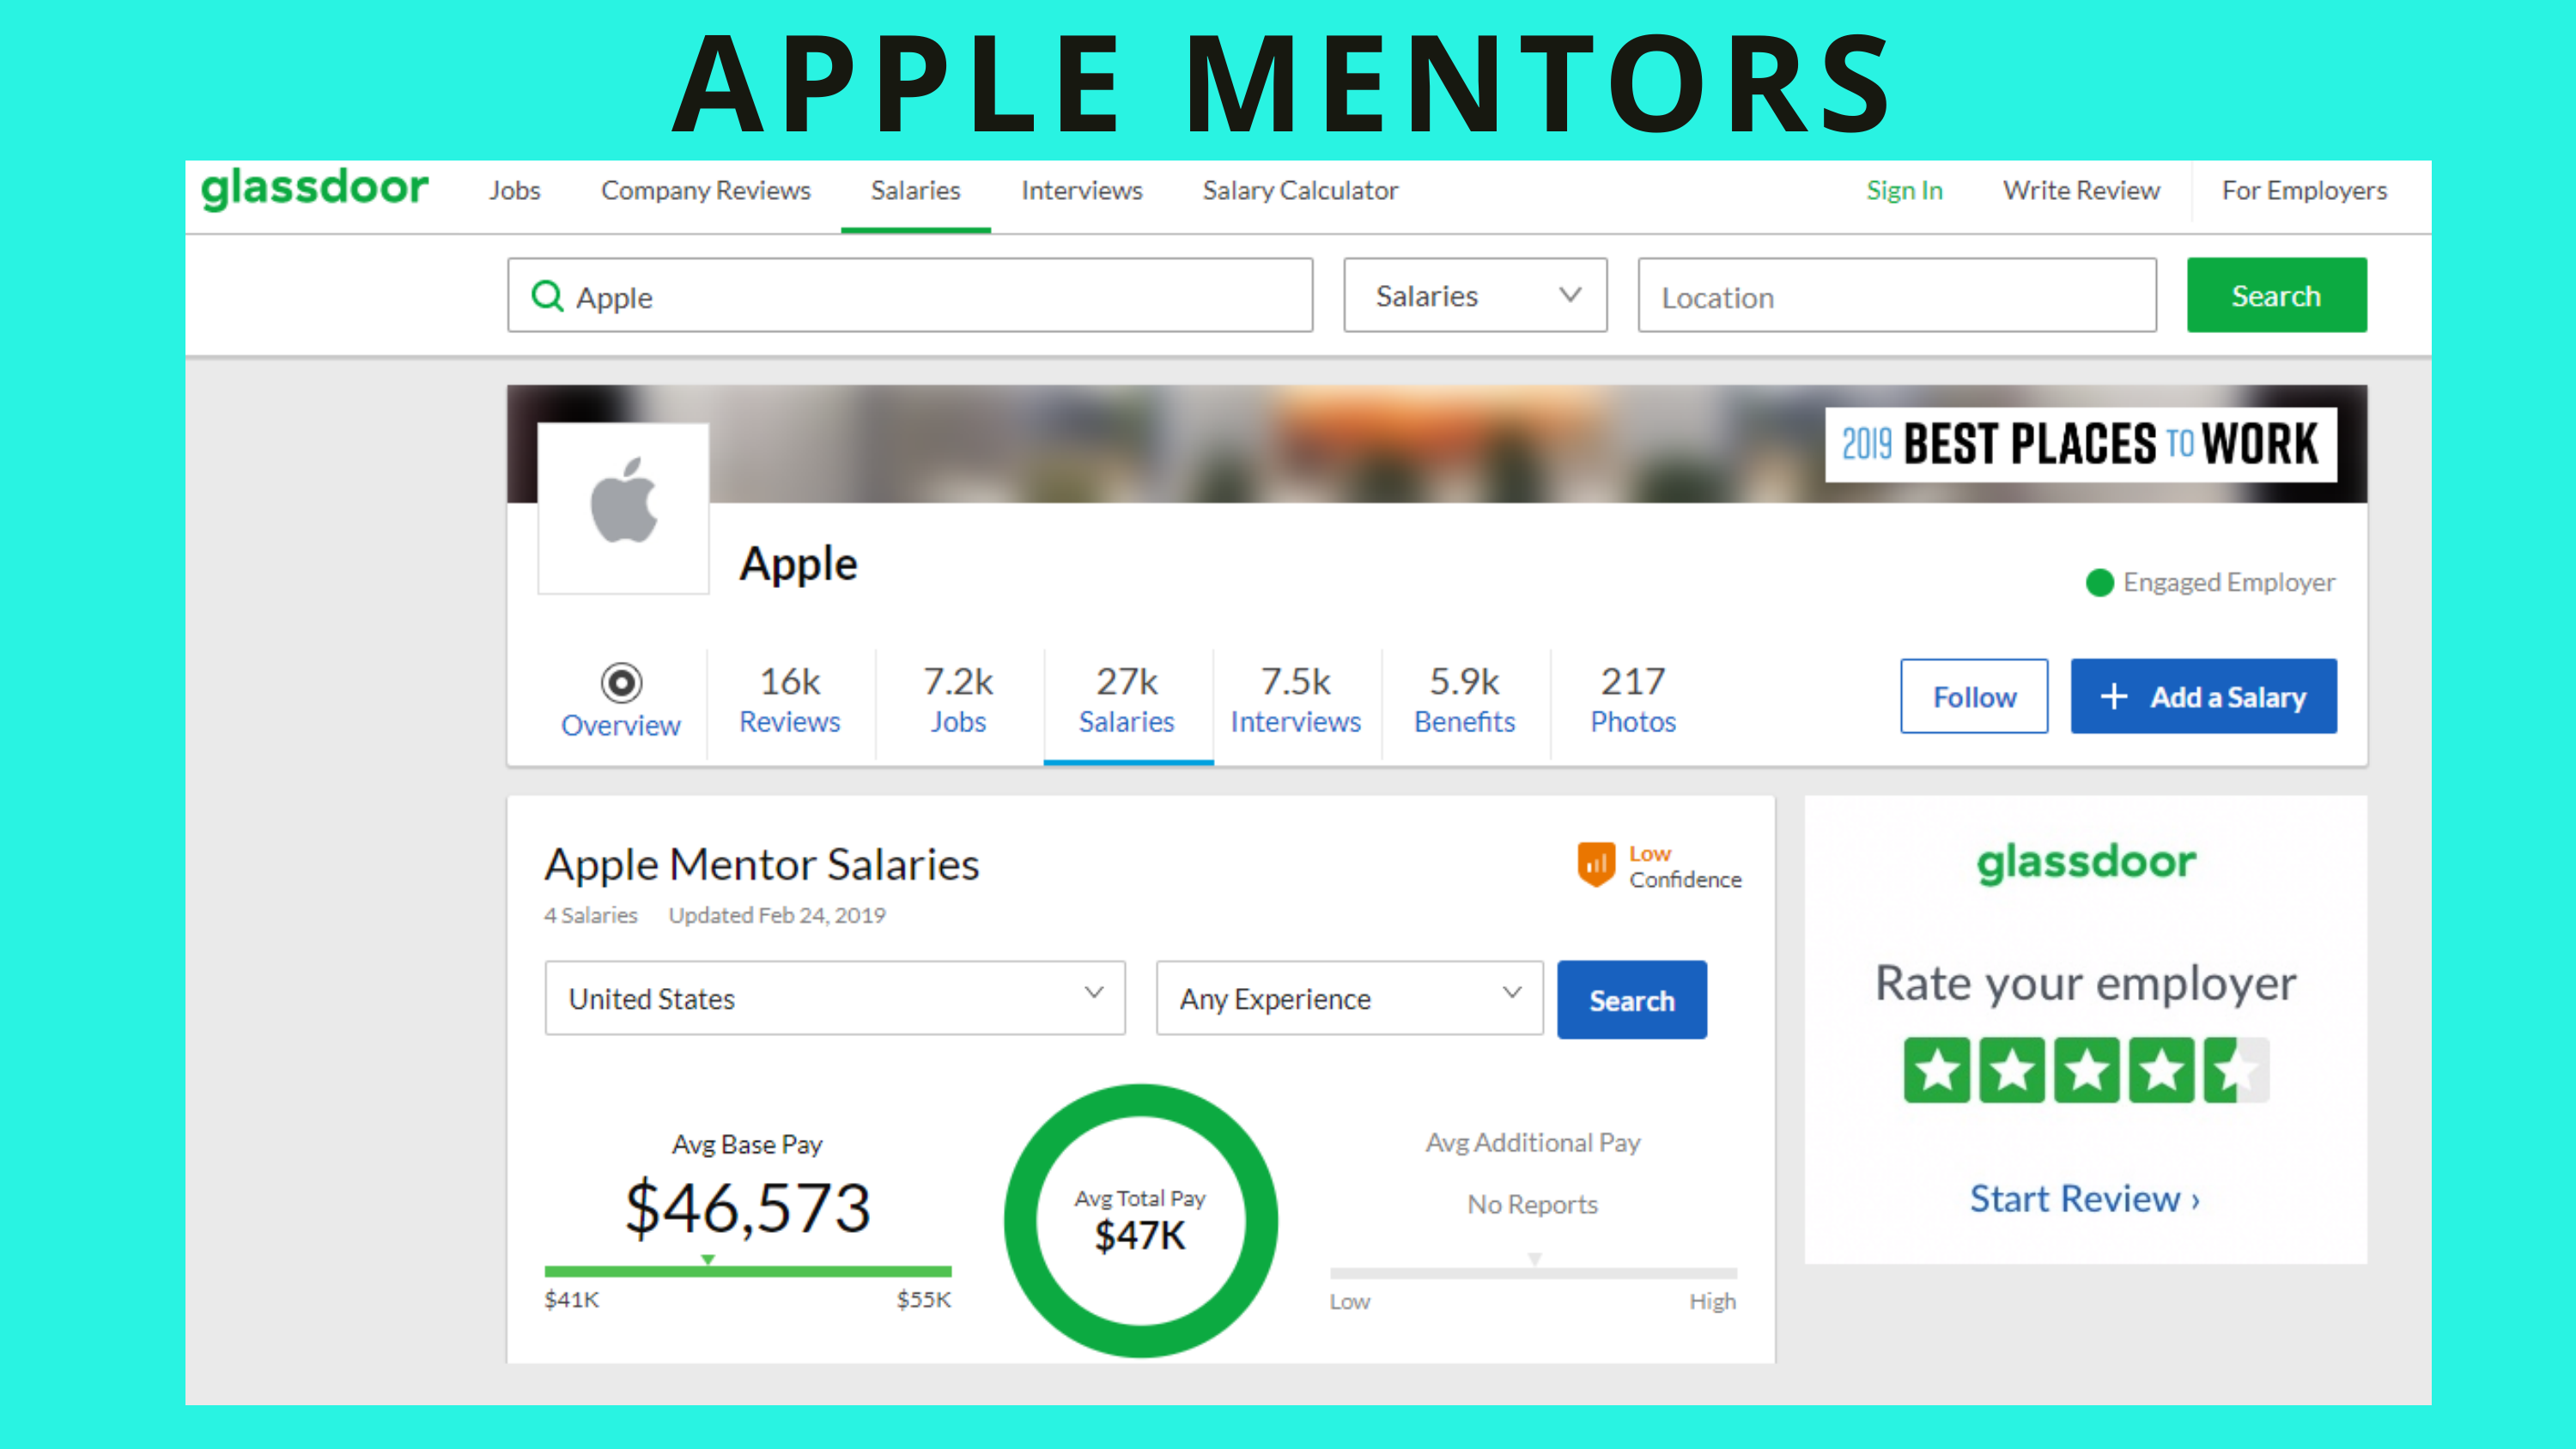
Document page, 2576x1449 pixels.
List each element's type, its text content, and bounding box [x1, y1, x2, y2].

text_box APPLE MENTORS НАСТАВНИЧЕСТВО [0, 0, 2576, 319]
picture [185, 161, 2432, 1405]
